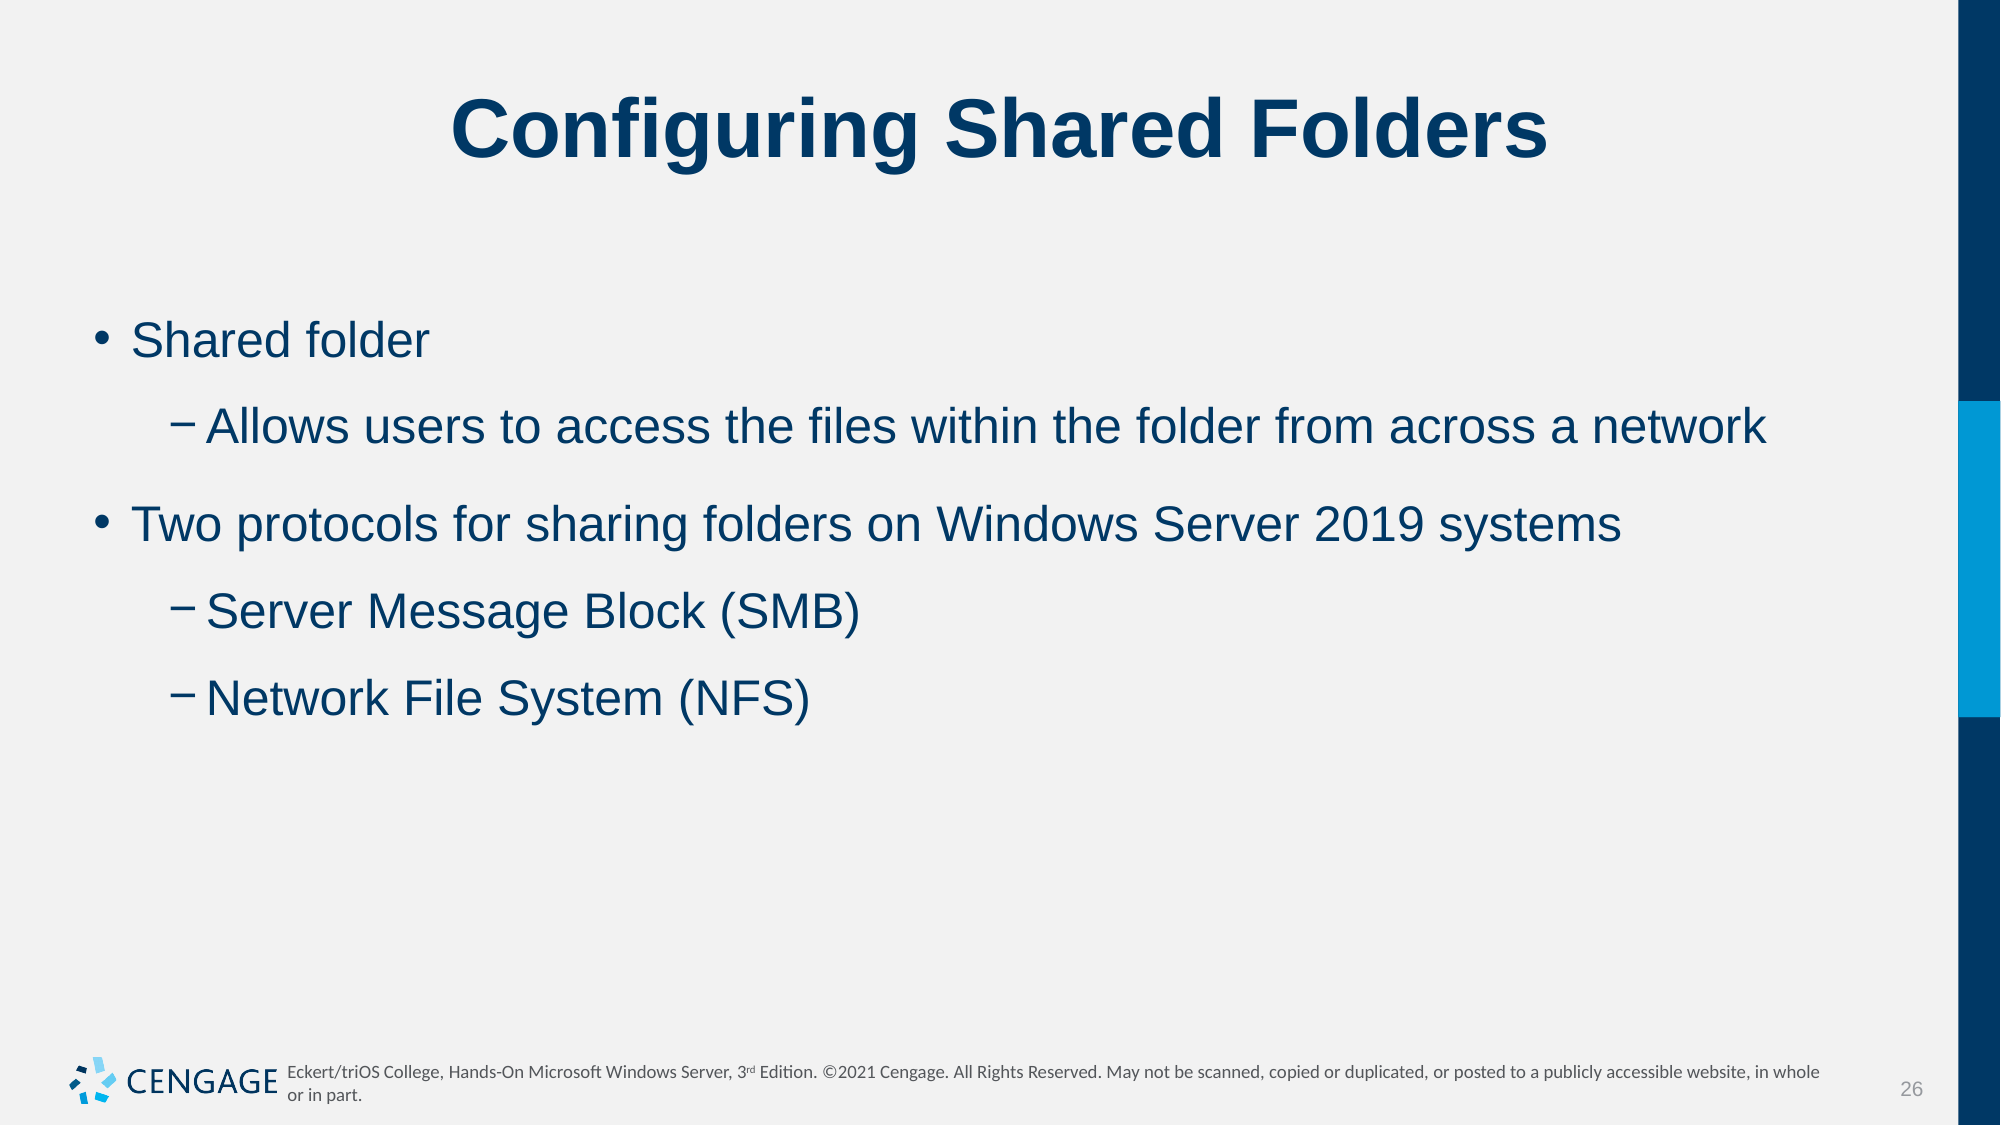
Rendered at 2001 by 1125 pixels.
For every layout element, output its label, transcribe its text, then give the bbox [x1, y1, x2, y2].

title Configuring Shared Folders [78, 77, 1923, 278]
list Shared folder Allows users to access the files within the folder from across a network Two protocols for sharing folders on Windows Server 2019 systems Server Message Block (SMB) Network File System (NFS) [78, 299, 1923, 1014]
picture [69, 1057, 277, 1104]
